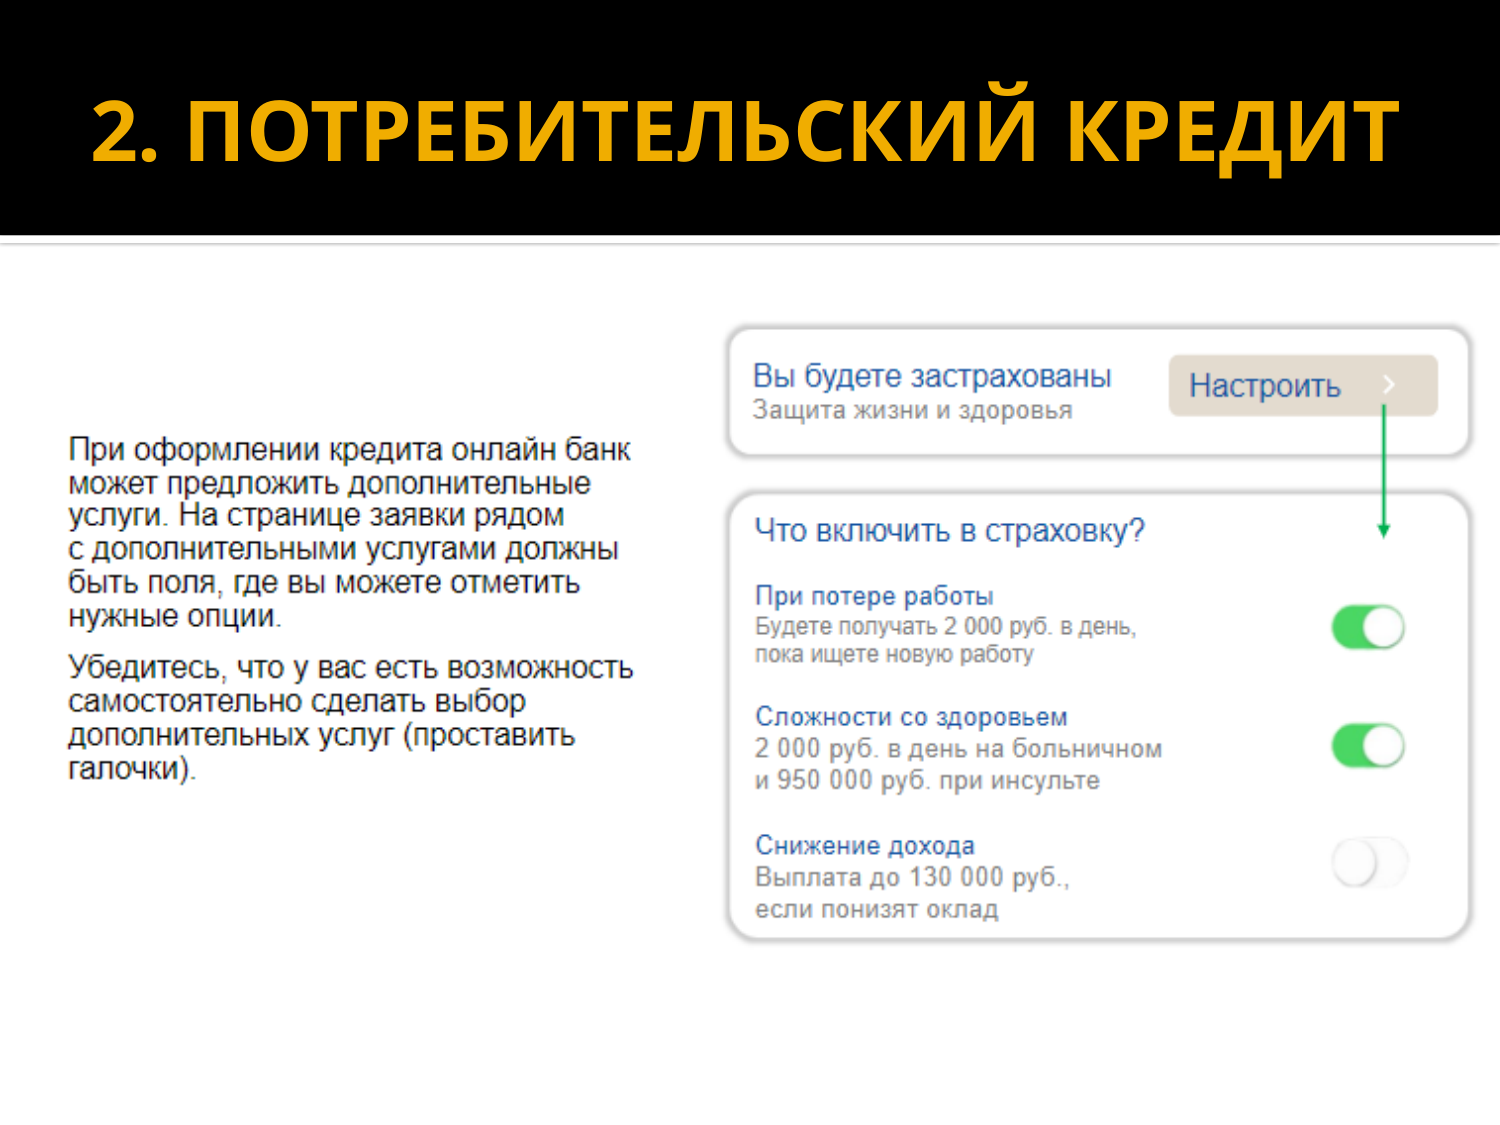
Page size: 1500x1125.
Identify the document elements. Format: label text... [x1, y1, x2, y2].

title 2. ПОТРЕБИТЕЛЬСКИЙ КРЕДИТ [75, 25, 1425, 231]
picture [48, 290, 1500, 965]
